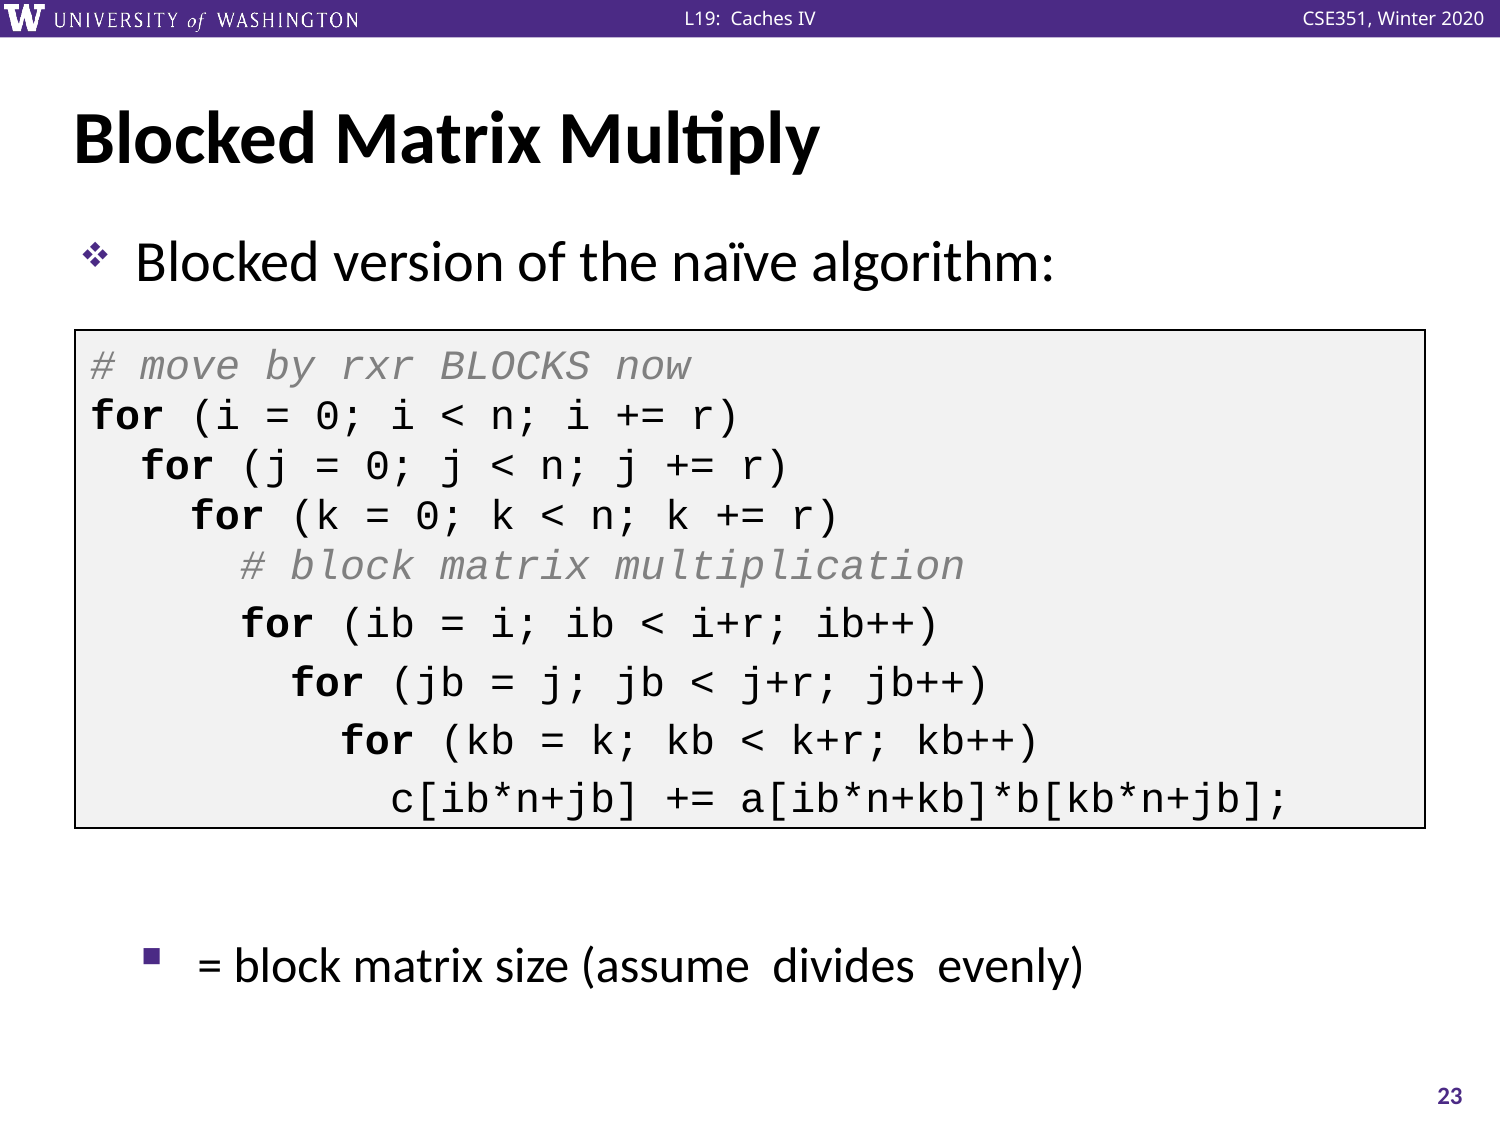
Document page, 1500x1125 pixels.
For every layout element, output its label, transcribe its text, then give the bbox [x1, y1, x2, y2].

title Blocked Matrix Multiply [58, 71, 1438, 197]
picture [4, 4, 358, 32]
text_box # move by rxr BLOCKS now for (i = 0; i < n; i += r) for (j = 0; j < n; j += r) for (k = 0; k < n; k += r) # block matrix multiplication for (ib = i; ib < i+r; ib++) for (jb = j; jb < j+r; jb++) for (kb = k; kb < k+r; kb++) c[ib*n+jb] += a[ib*n+kb]*b[kb*n+jb]; [74, 329, 1425, 829]
slide_number 23 [1400, 1065, 1500, 1125]
